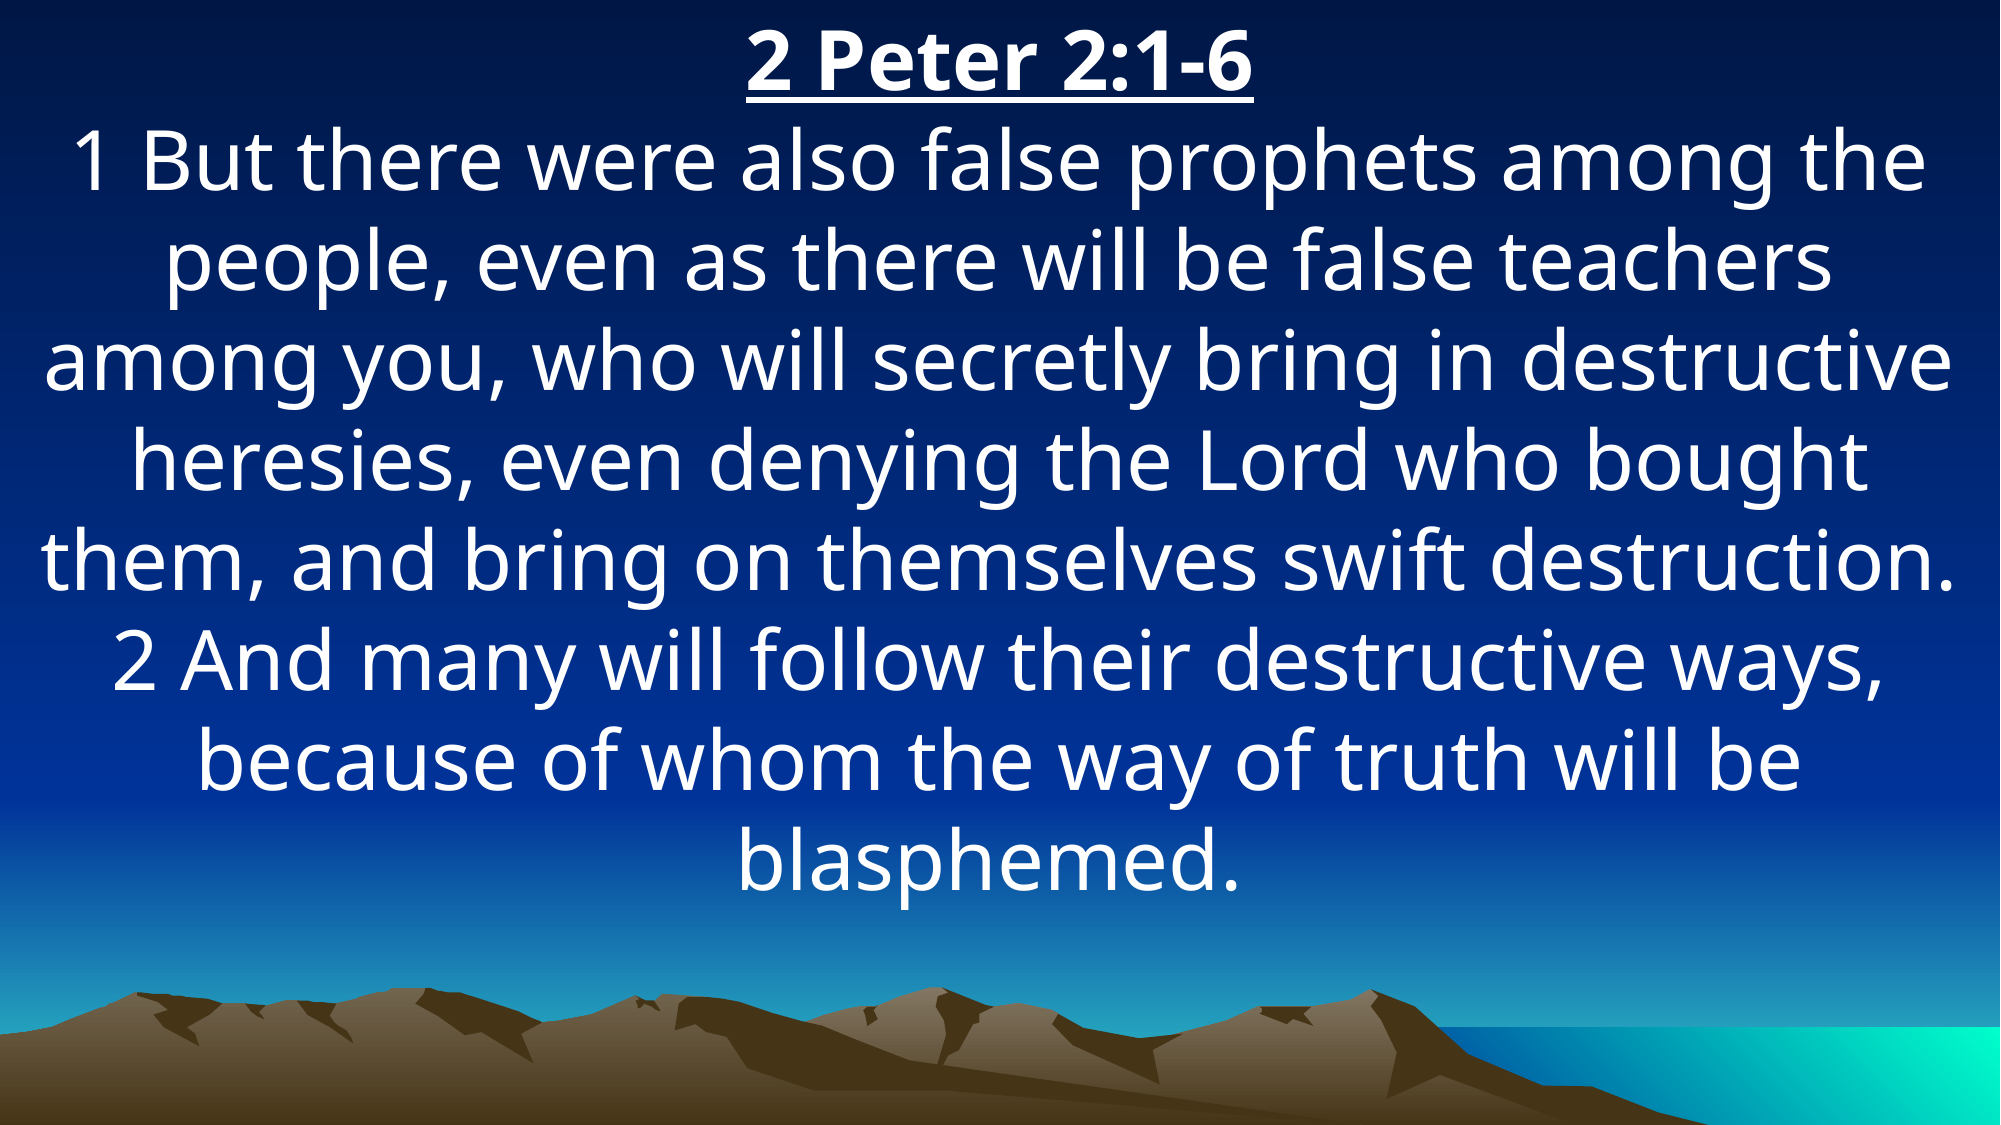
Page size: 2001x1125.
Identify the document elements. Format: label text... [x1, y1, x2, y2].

text_box 2 Peter 2:1-6 1 But there were also false prophets among the people, even as there will be false teachers among you, who will secretly bring in destructive heresies, even denying the Lord who bought them, and bring on themselves swift destruction. 2 And many will follow their destructive ways, because of whom the way of truth will be blasphemed. [0, 0, 2000, 900]
